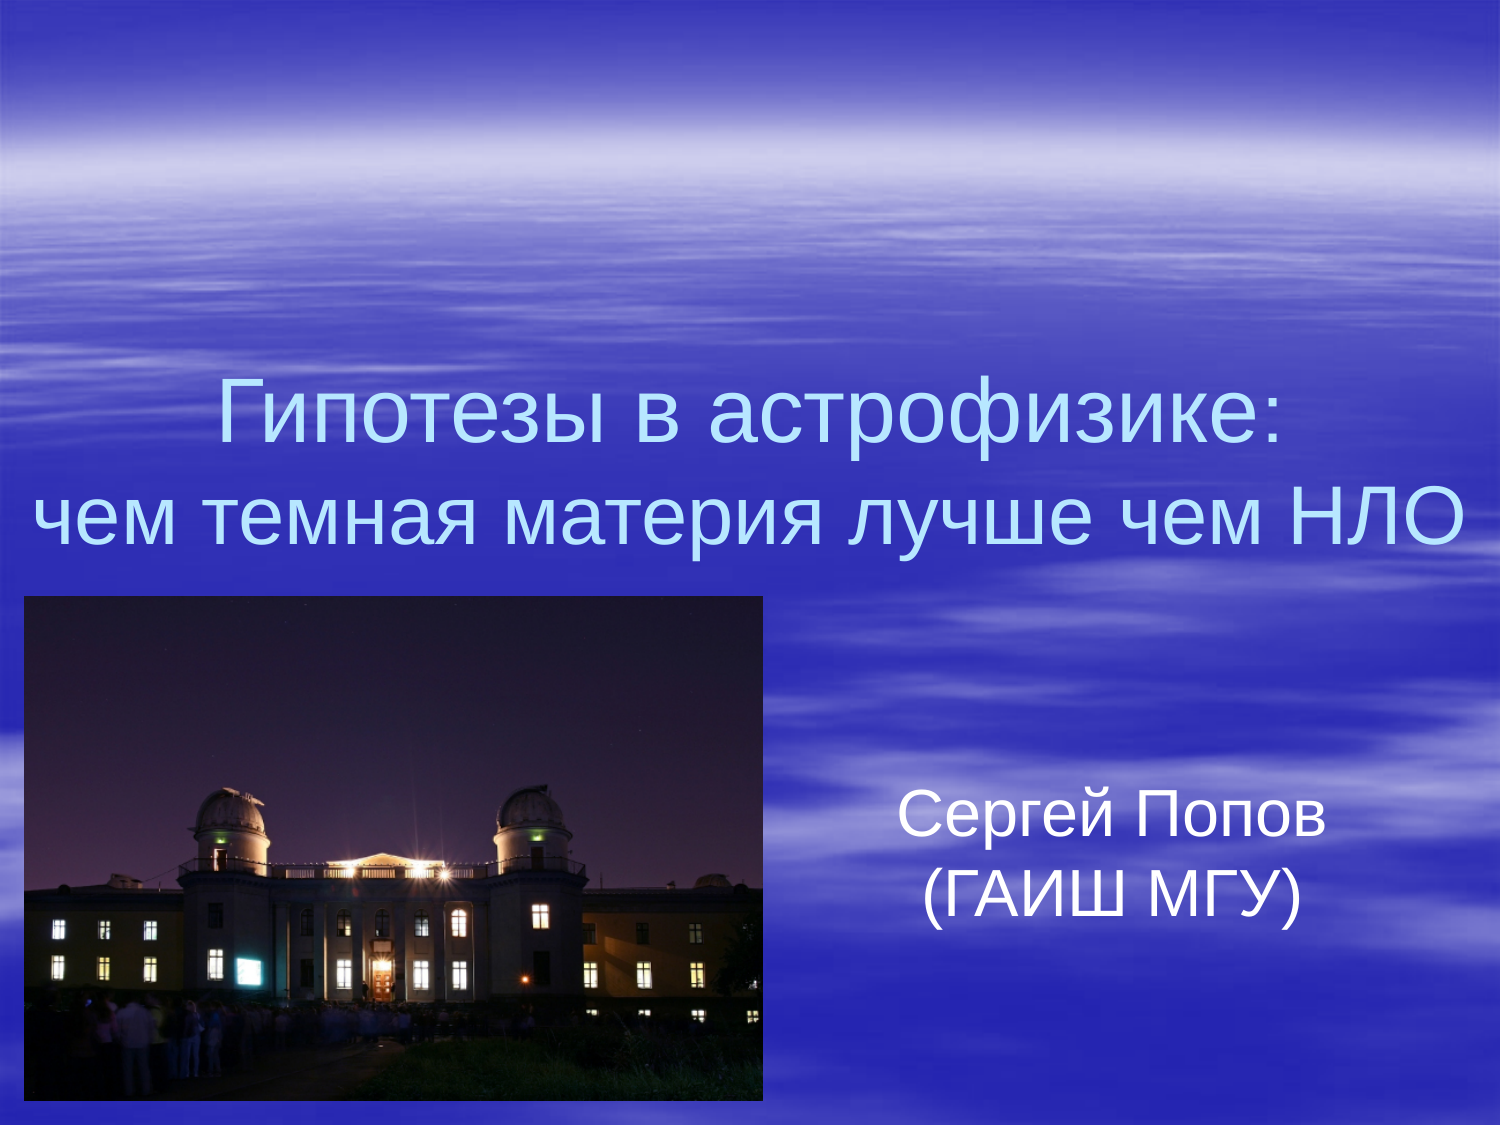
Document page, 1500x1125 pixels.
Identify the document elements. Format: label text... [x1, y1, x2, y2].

subtitle Сергей Попов (ГАИШ МГУ) [766, 762, 1500, 1051]
title Гипотезы в астрофизике: чем темная материя лучше чем НЛО [0, 324, 1500, 588]
picture [24, 596, 763, 1101]
